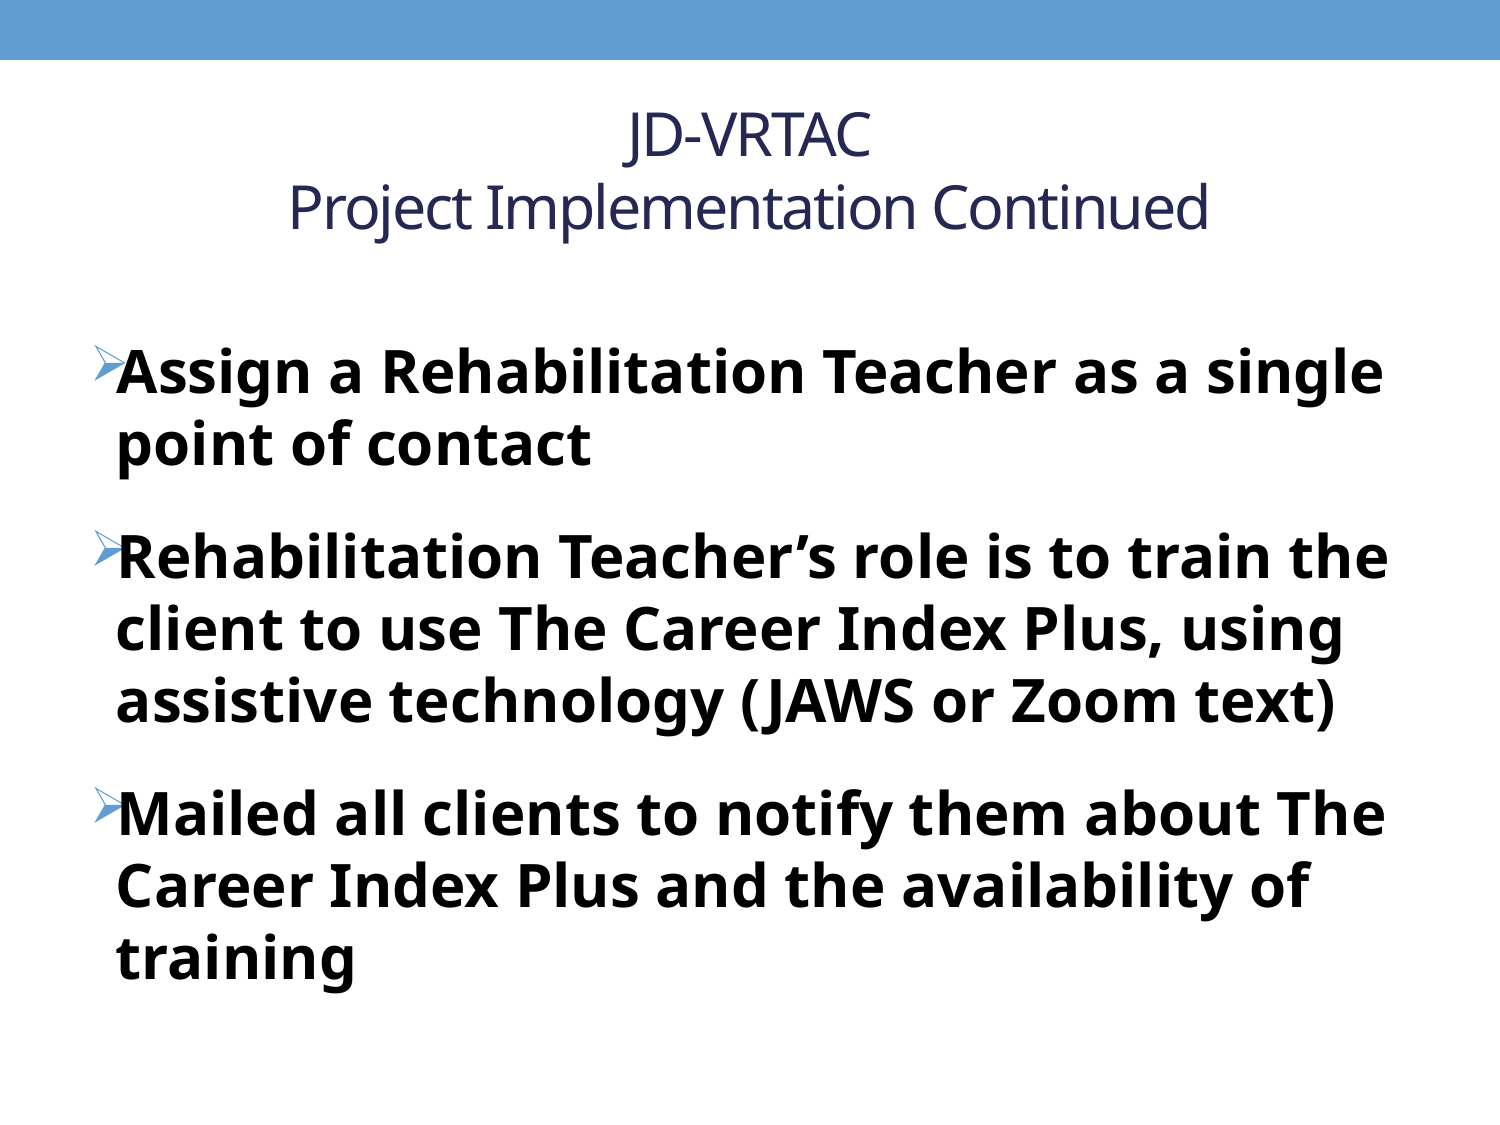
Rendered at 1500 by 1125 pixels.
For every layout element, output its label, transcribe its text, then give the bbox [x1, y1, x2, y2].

title JD-VRTAC Project Implementation Continued [75, 87, 1425, 250]
list Assign a Rehabilitation Teacher as a single point of contact Rehabilitation Teacher’s role is to train the client to use The Career Index Plus, using assistive technology (JAWS or Zoom text) Mailed all clients to notify them about The Career Index Plus and the availability of training [75, 262, 1425, 1063]
